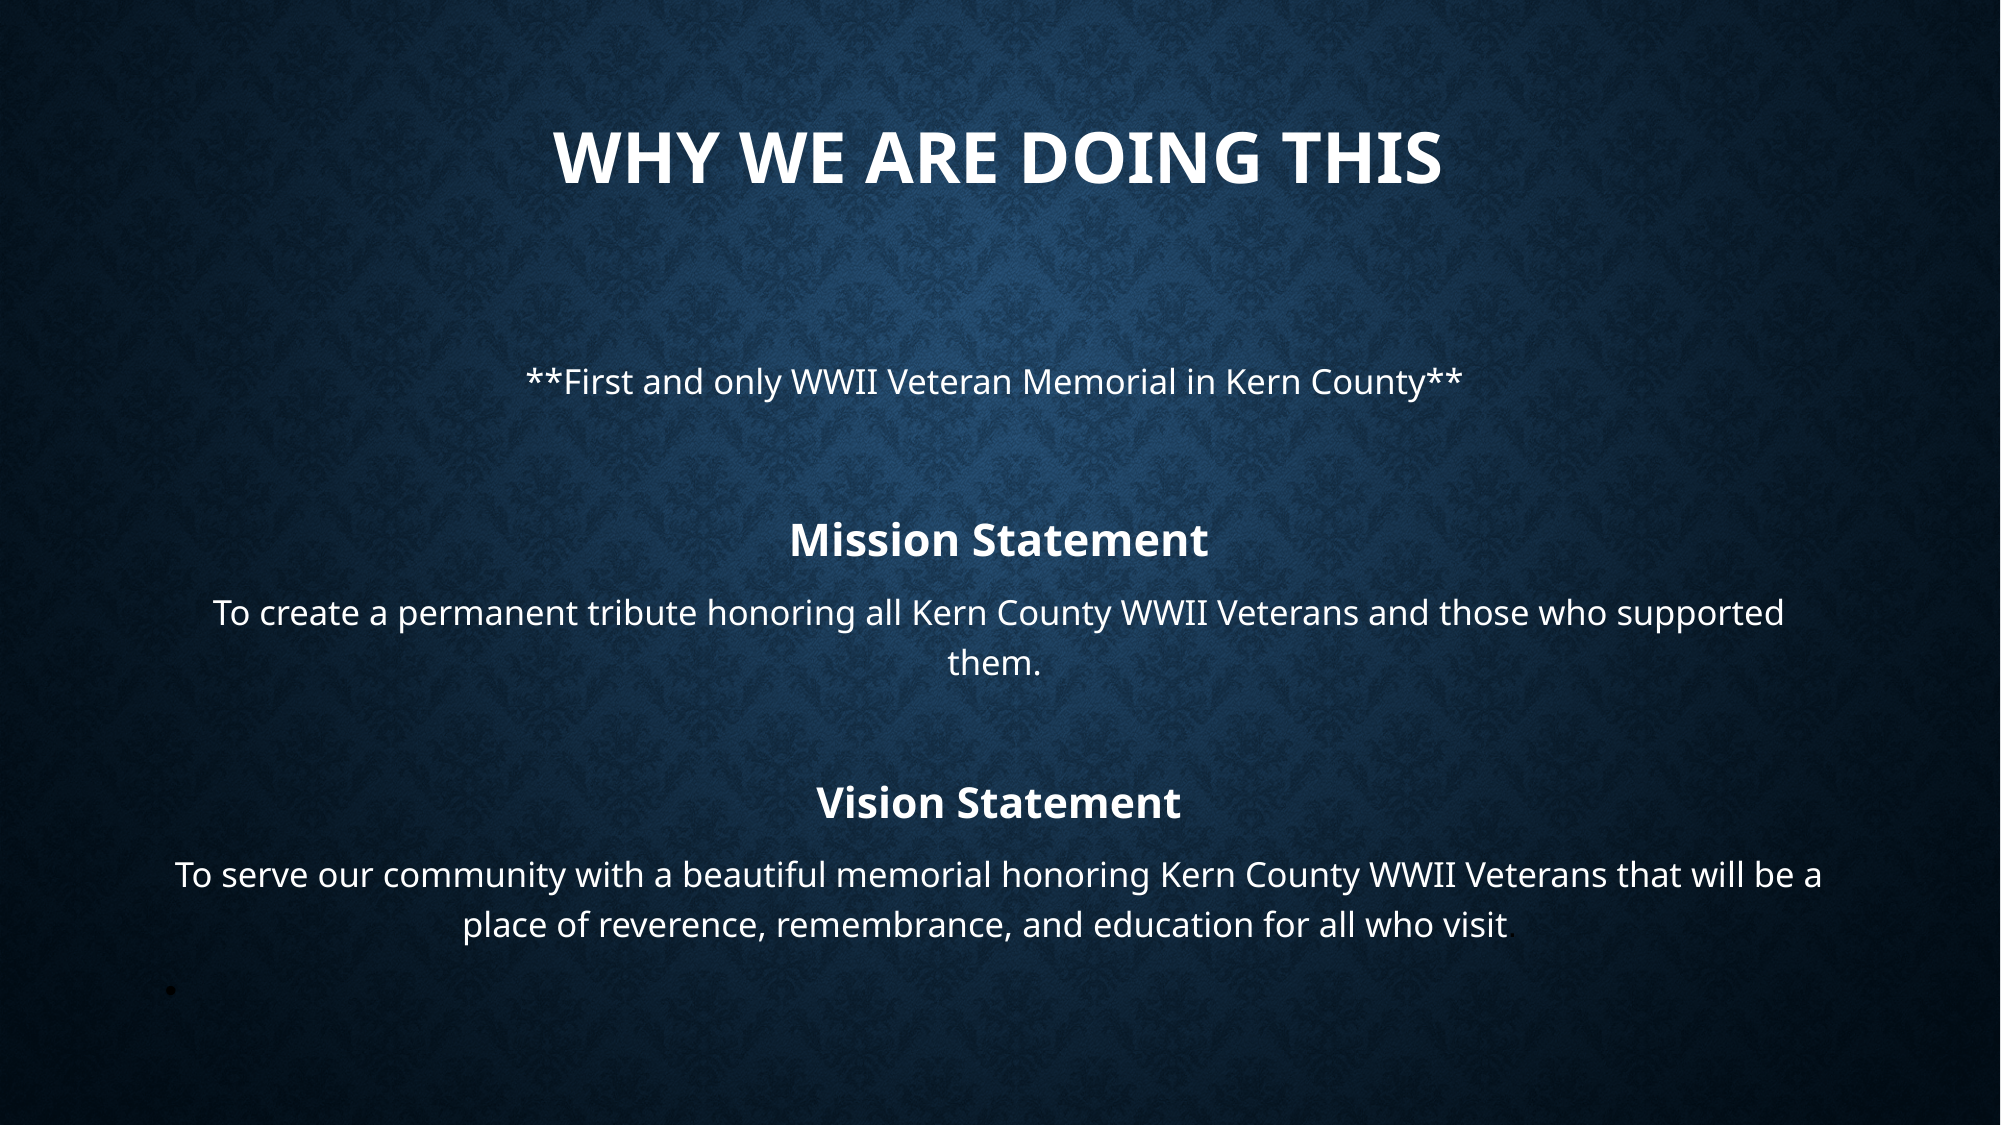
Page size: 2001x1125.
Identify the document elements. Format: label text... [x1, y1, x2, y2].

title WHY WE ARE DOING THIS [149, 51, 1849, 270]
picture [0, 0, 2001, 1125]
list **First and only WWII Veteran Memorial in Kern County** Mission Statement To create a permanent tribute honoring all Kern County WWII Veterans and those who supported them. Vision Statement To serve our community with a beautiful memorial honoring Kern County WWII Veterans that will be a place of reverence, remembrance, and education for all who visit. [149, 343, 1849, 1025]
